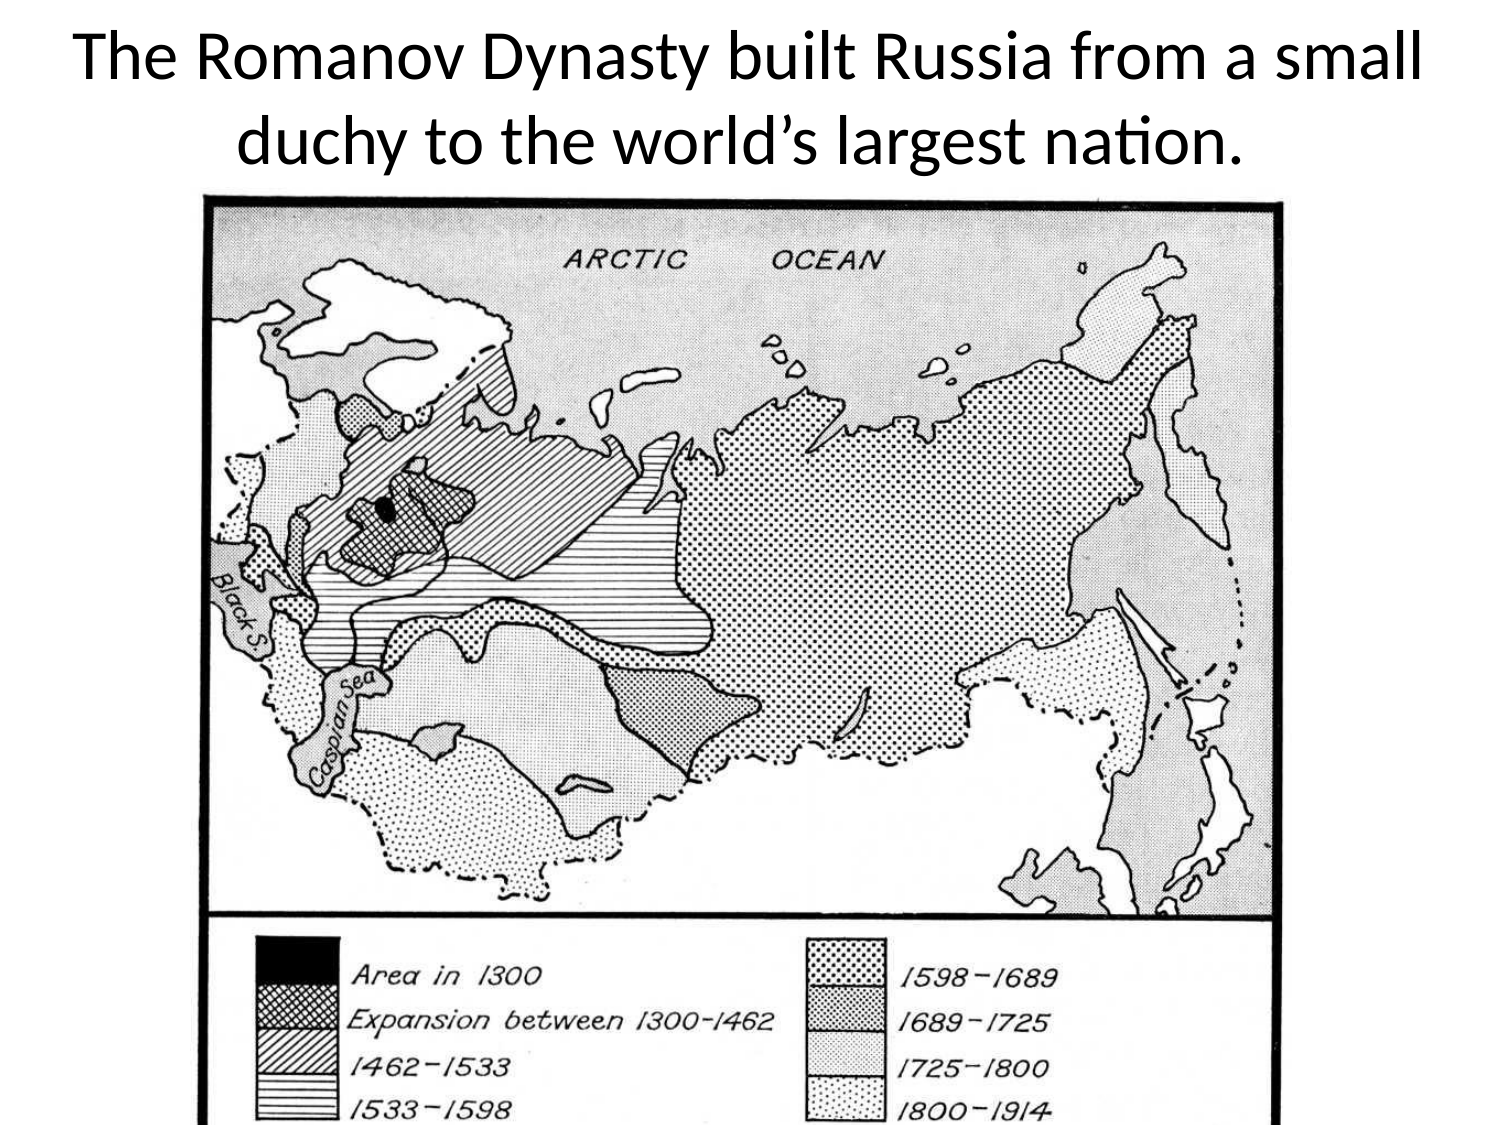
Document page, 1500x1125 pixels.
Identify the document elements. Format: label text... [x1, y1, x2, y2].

picture [190, 187, 1292, 1125]
title The Romanov Dynasty built Russia from a small duchy to the world’s largest nation. [0, 0, 1500, 188]
